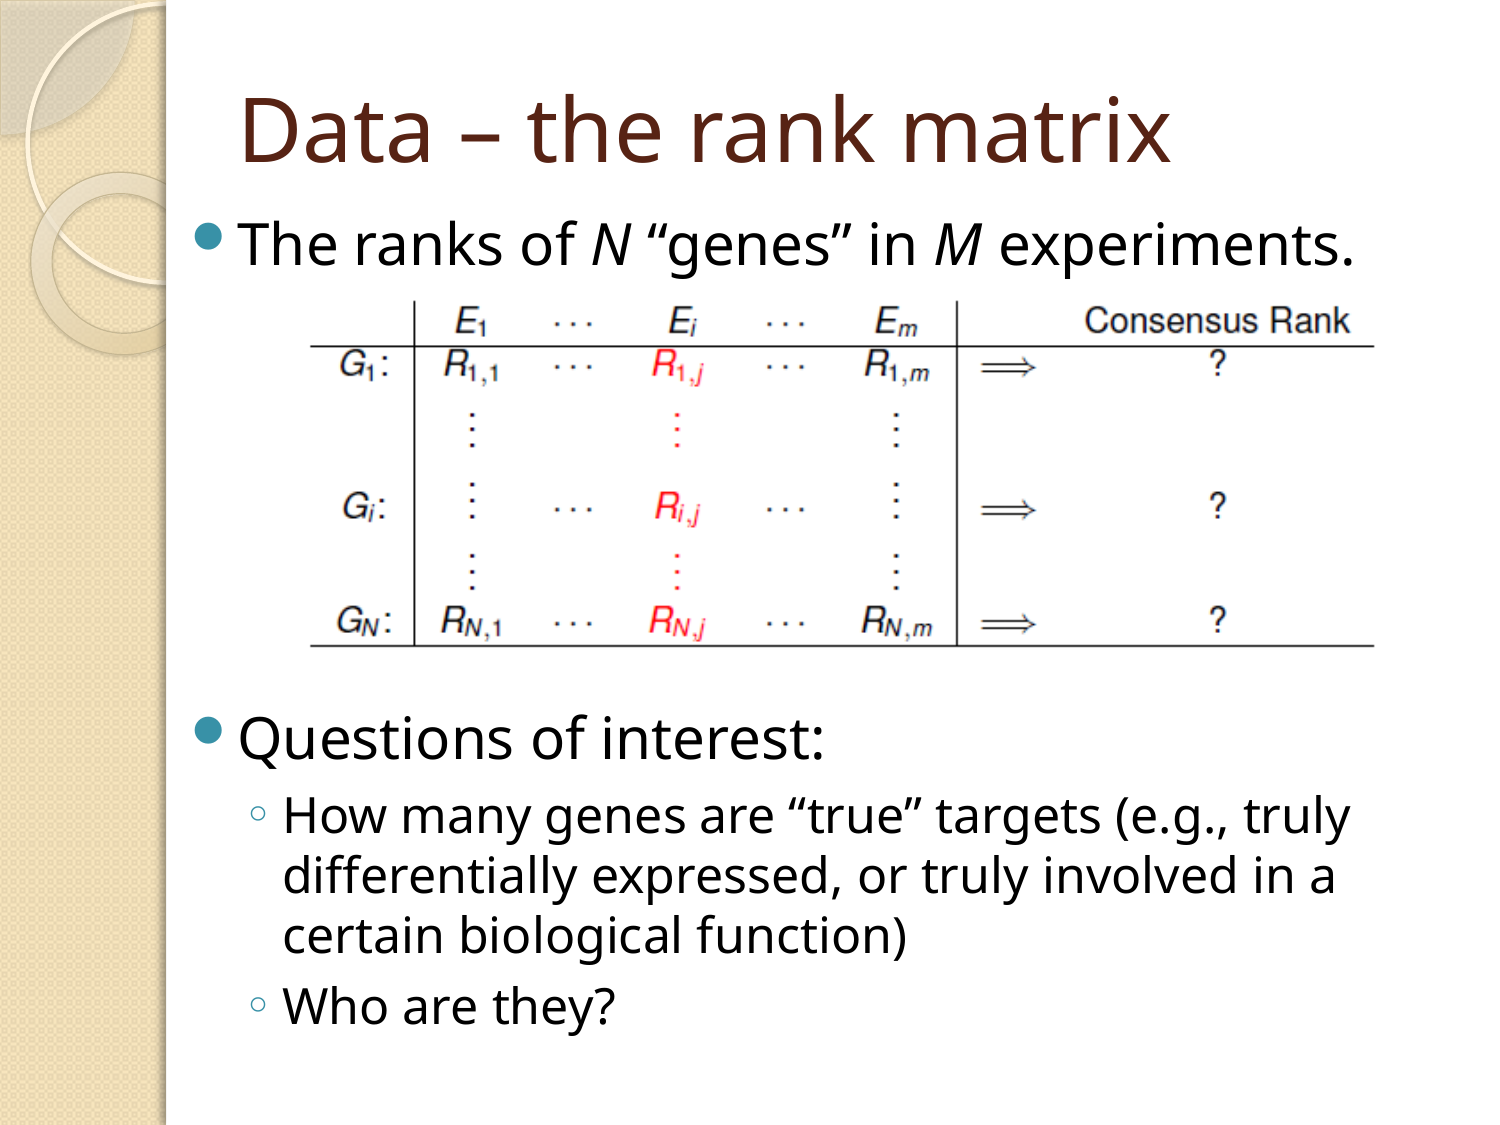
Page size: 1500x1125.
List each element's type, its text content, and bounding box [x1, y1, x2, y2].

title Data – the rank matrix [222, 32, 1453, 200]
picture [299, 287, 1403, 674]
list The ranks of N “genes” in M experiments. Questions of interest: How many genes are “true” targets (e.g., truly differentially expressed, or truly involved in a certain biological function) Who are they? [162, 200, 1453, 1050]
